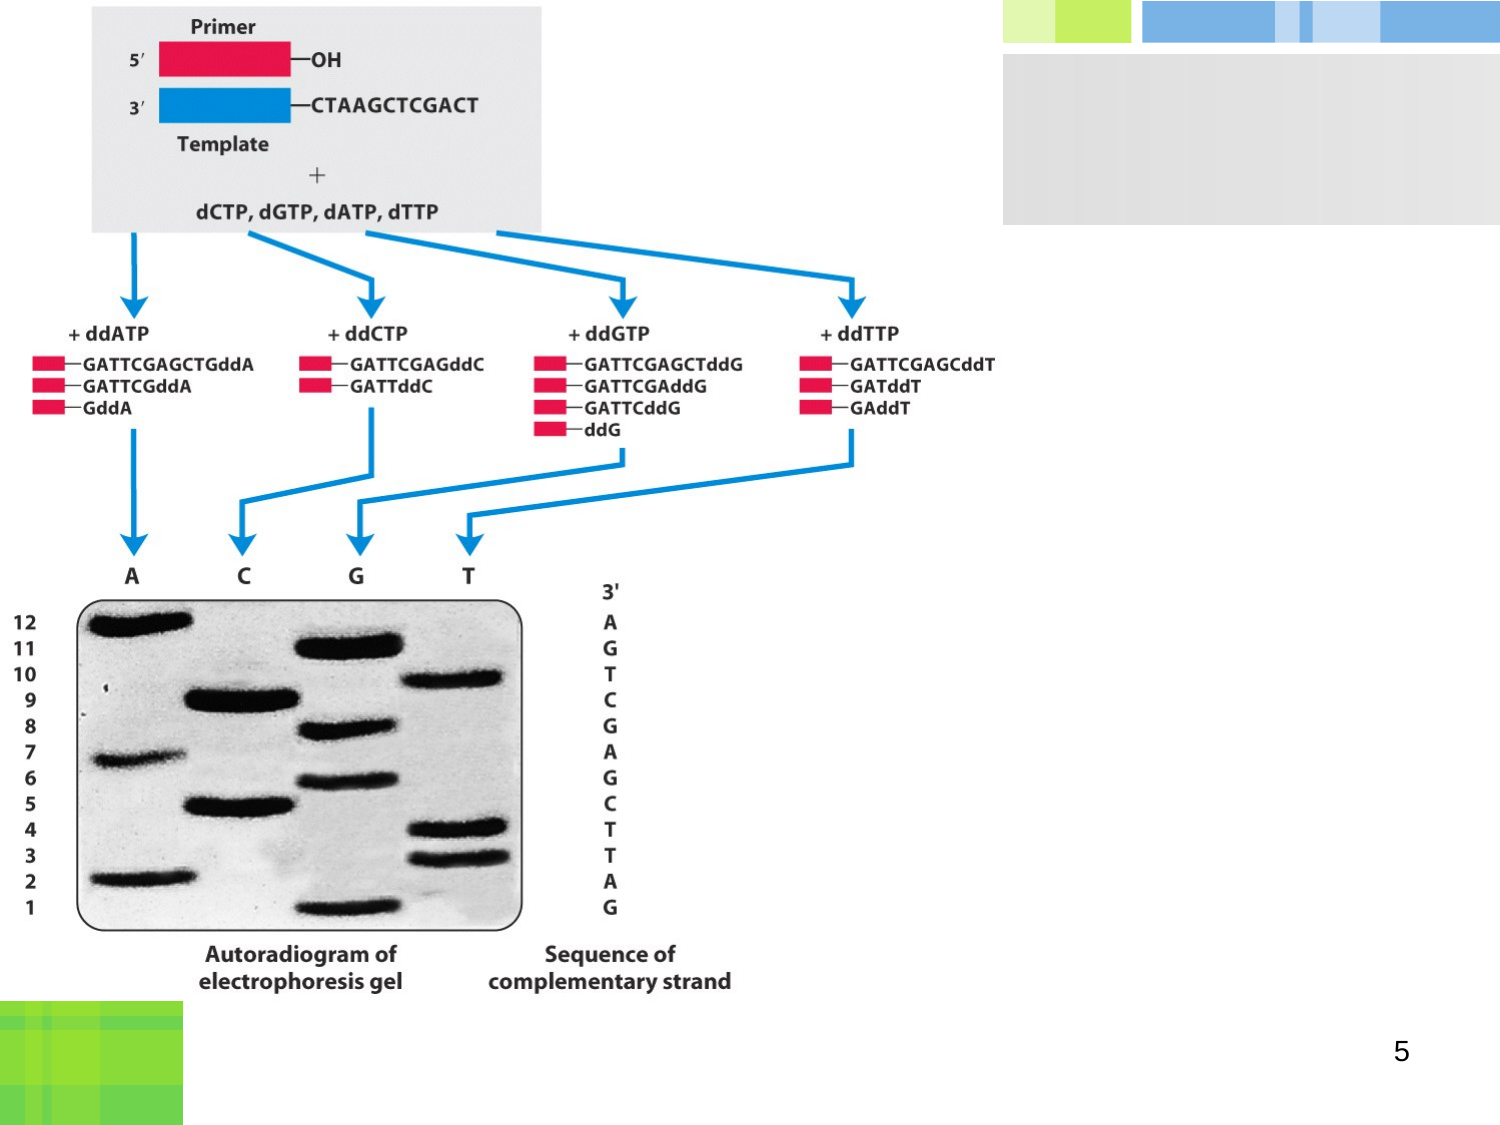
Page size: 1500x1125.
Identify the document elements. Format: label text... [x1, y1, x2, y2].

slide_number 5 [1074, 1024, 1426, 1103]
picture [0, 0, 1003, 1001]
